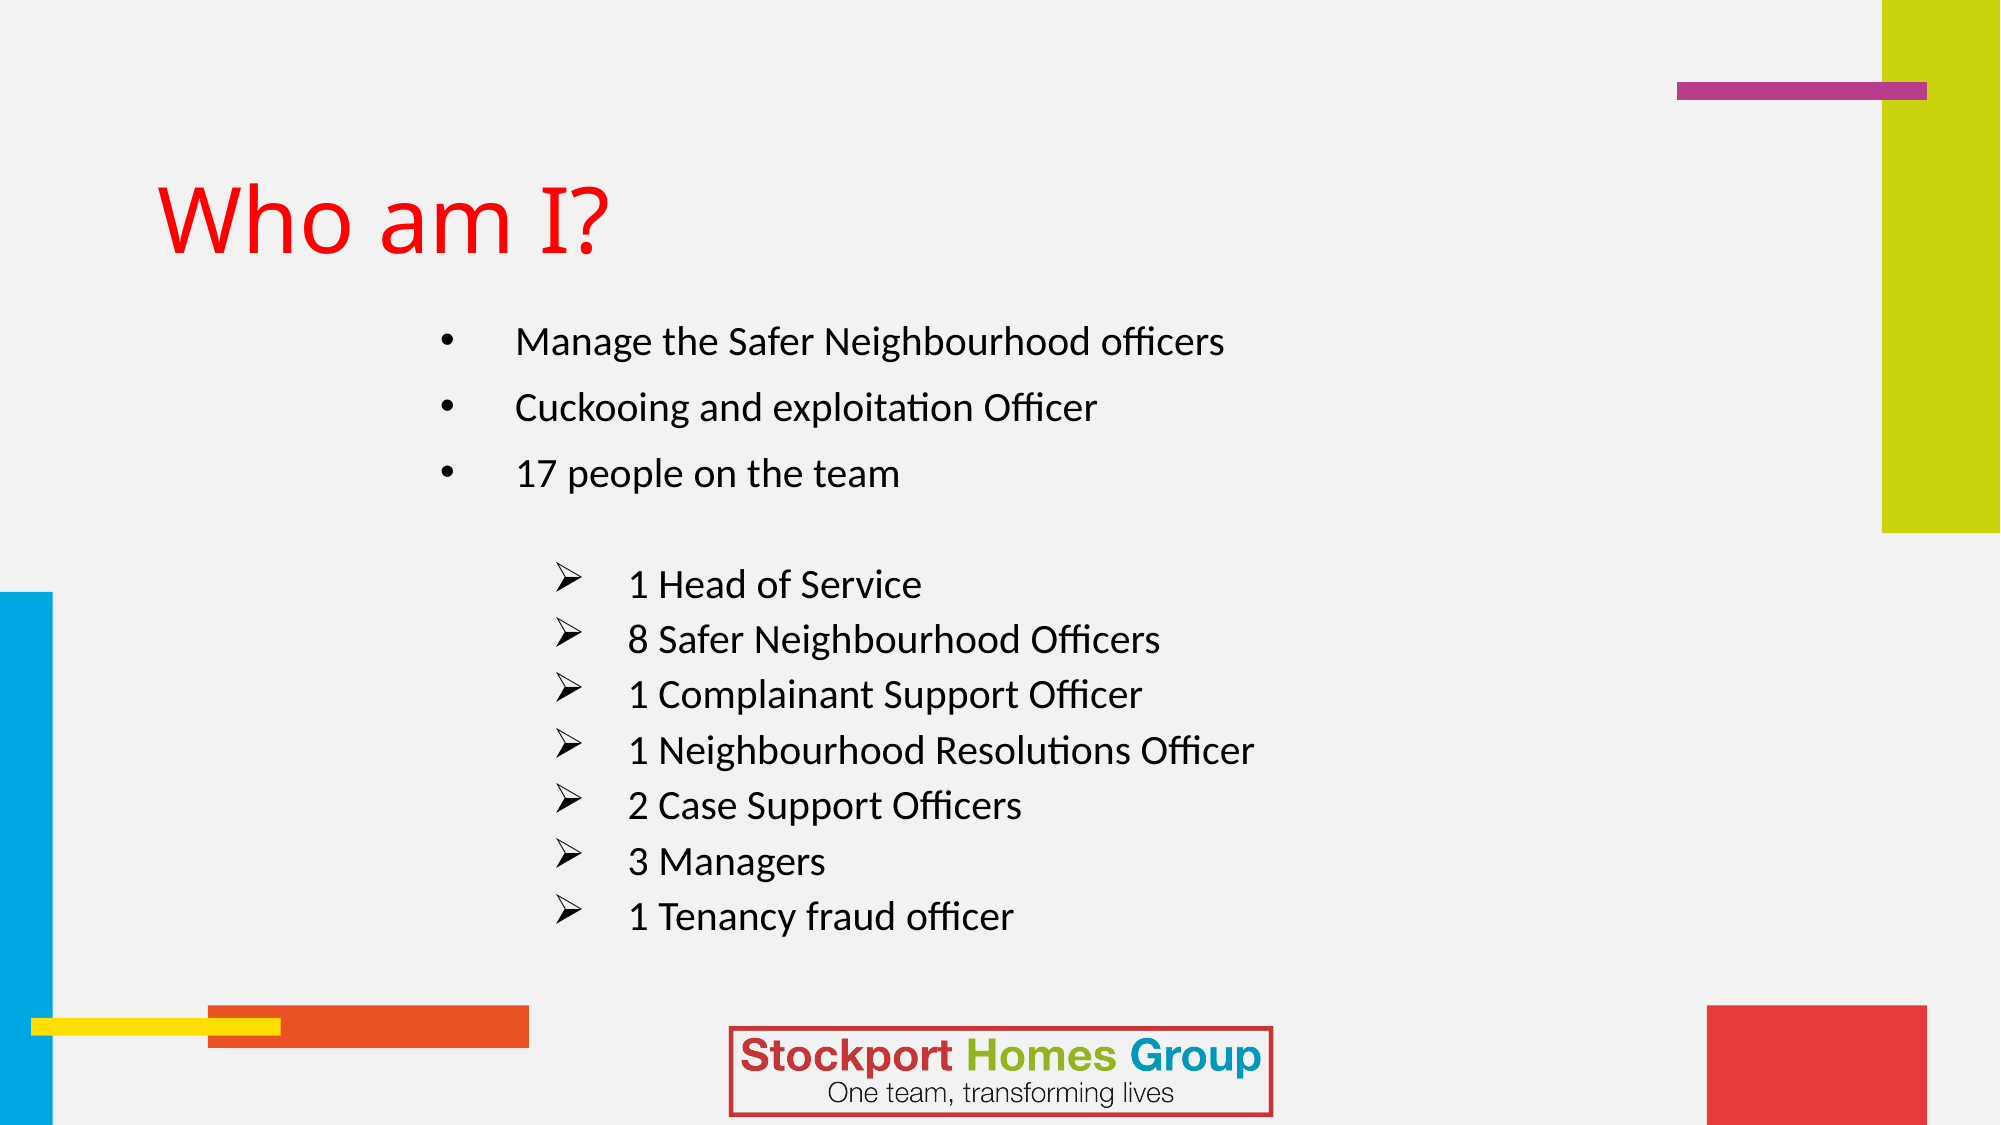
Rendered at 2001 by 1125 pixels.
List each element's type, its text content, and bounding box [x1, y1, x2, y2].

title Who am I? [0, 166, 1800, 277]
picture [719, 1023, 1281, 1125]
text_box Manage the Safer Neighbourhood officers Cuckooing and exploitation Officer 17 people on the team 1 Head of Service 8 Safer Neighbourhood Officers 1 Complainant Support Officer 1 Neighbourhood Resolutions Officer 2 Case Support Officers 3 Managers 1 Tenancy fraud officer [425, 312, 1375, 1026]
